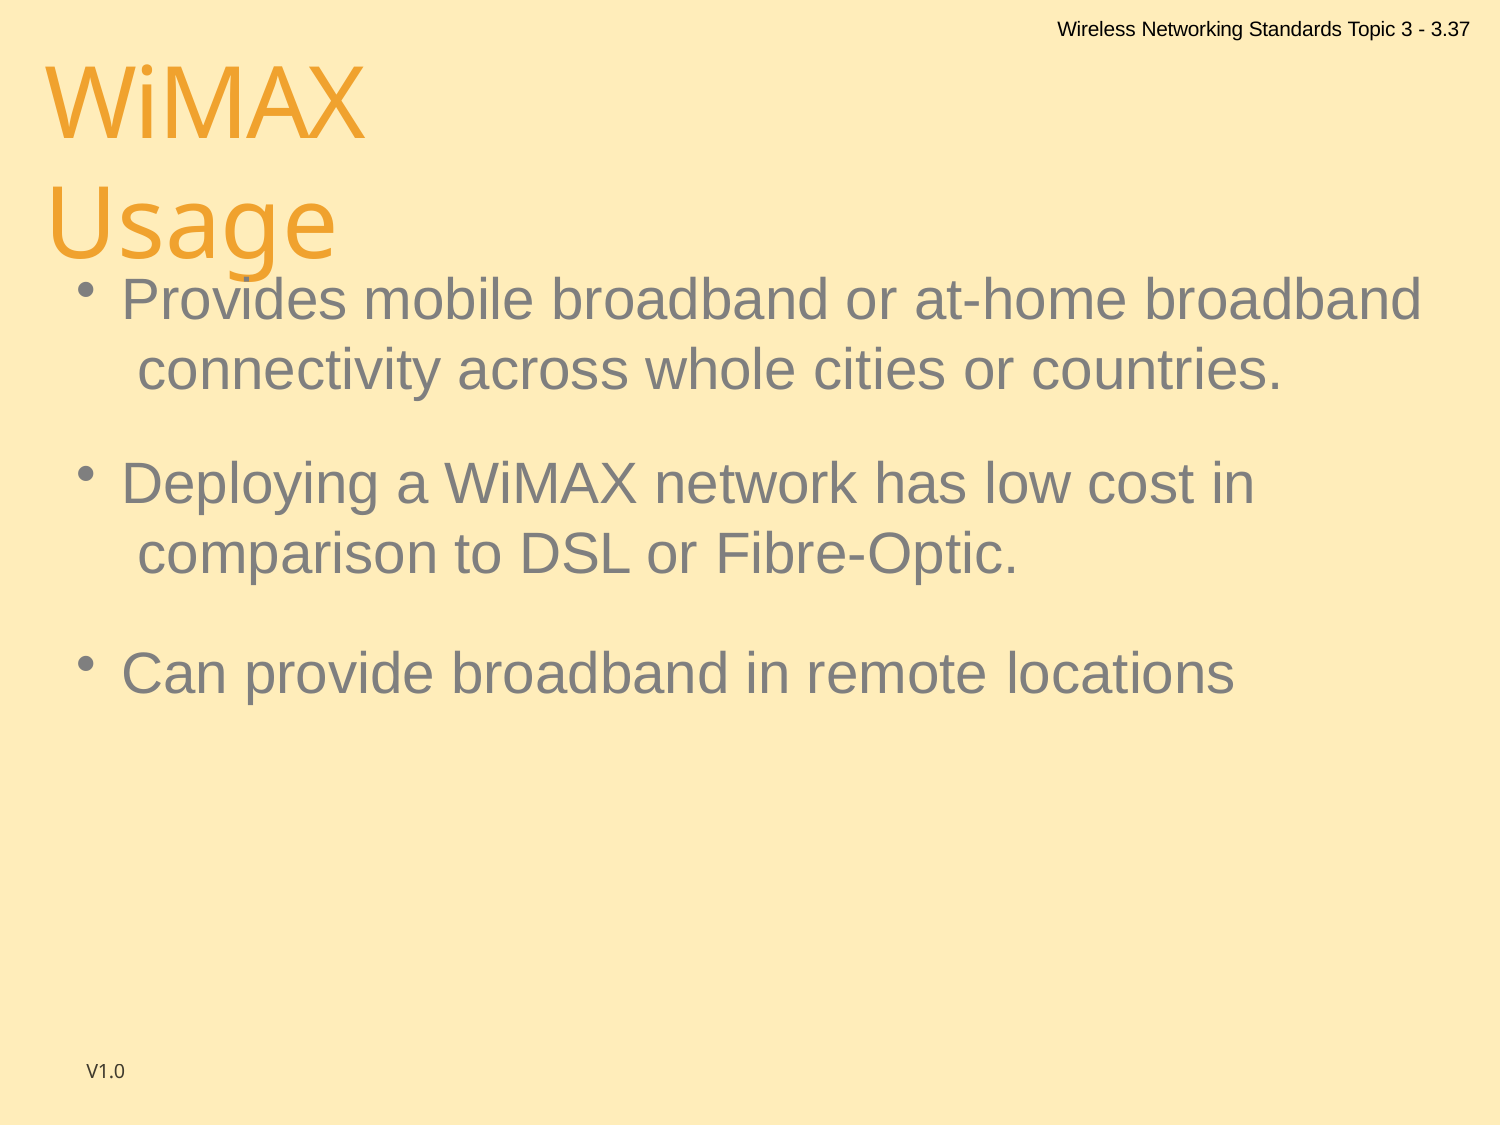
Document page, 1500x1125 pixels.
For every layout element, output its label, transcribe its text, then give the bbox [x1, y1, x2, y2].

text_box Provides mobile broadband or at-home broadband connectivity across whole cities or countries. Deploying a WiMAX network has low cost in comparison to DSL or Fibre-Optic. Can provide broadband in remote locations [74, 259, 1431, 706]
title WiMAX Usage [42, 36, 643, 279]
text_box Wireless Networking Standards Topic 3 - 3.37 [1055, 13, 1488, 41]
slide_number V1.0 [84, 744, 591, 1125]
